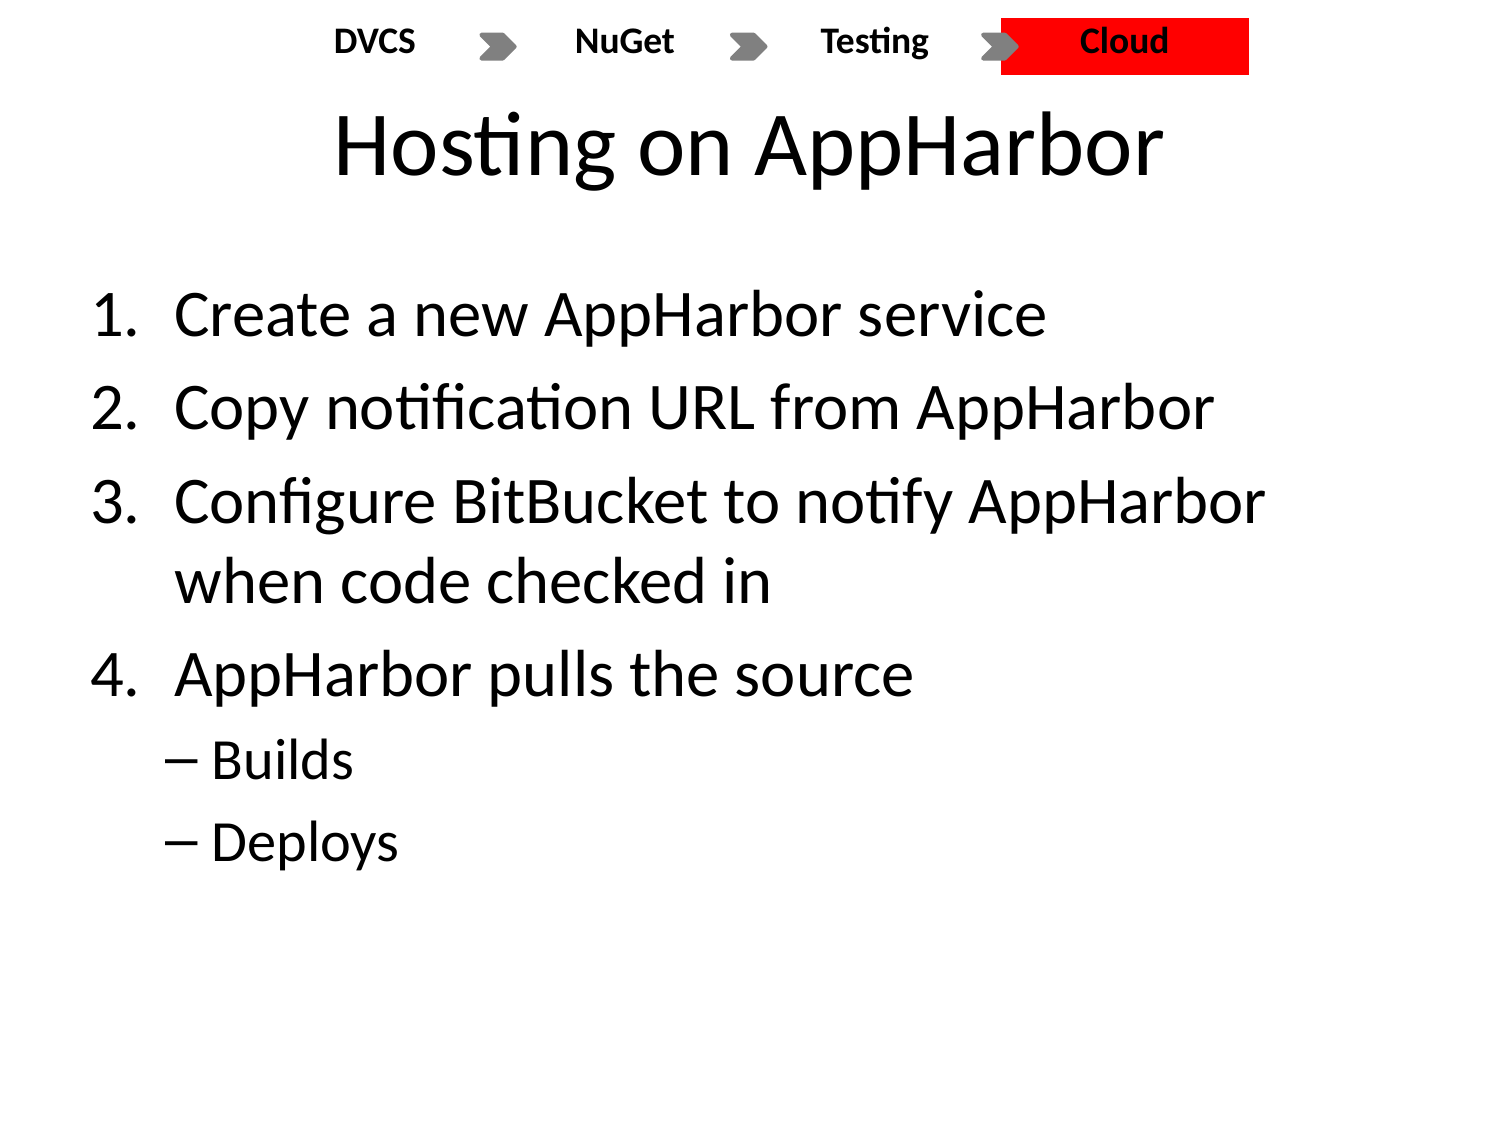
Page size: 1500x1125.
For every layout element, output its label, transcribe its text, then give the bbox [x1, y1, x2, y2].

list Create a new AppHarbor service Copy notification URL from AppHarbor Configure BitBucket to notify AppHarbor when code checked in AppHarbor pulls the source Builds Deploys [75, 262, 1425, 1005]
title Hosting on AppHarbor [75, 45, 1425, 233]
